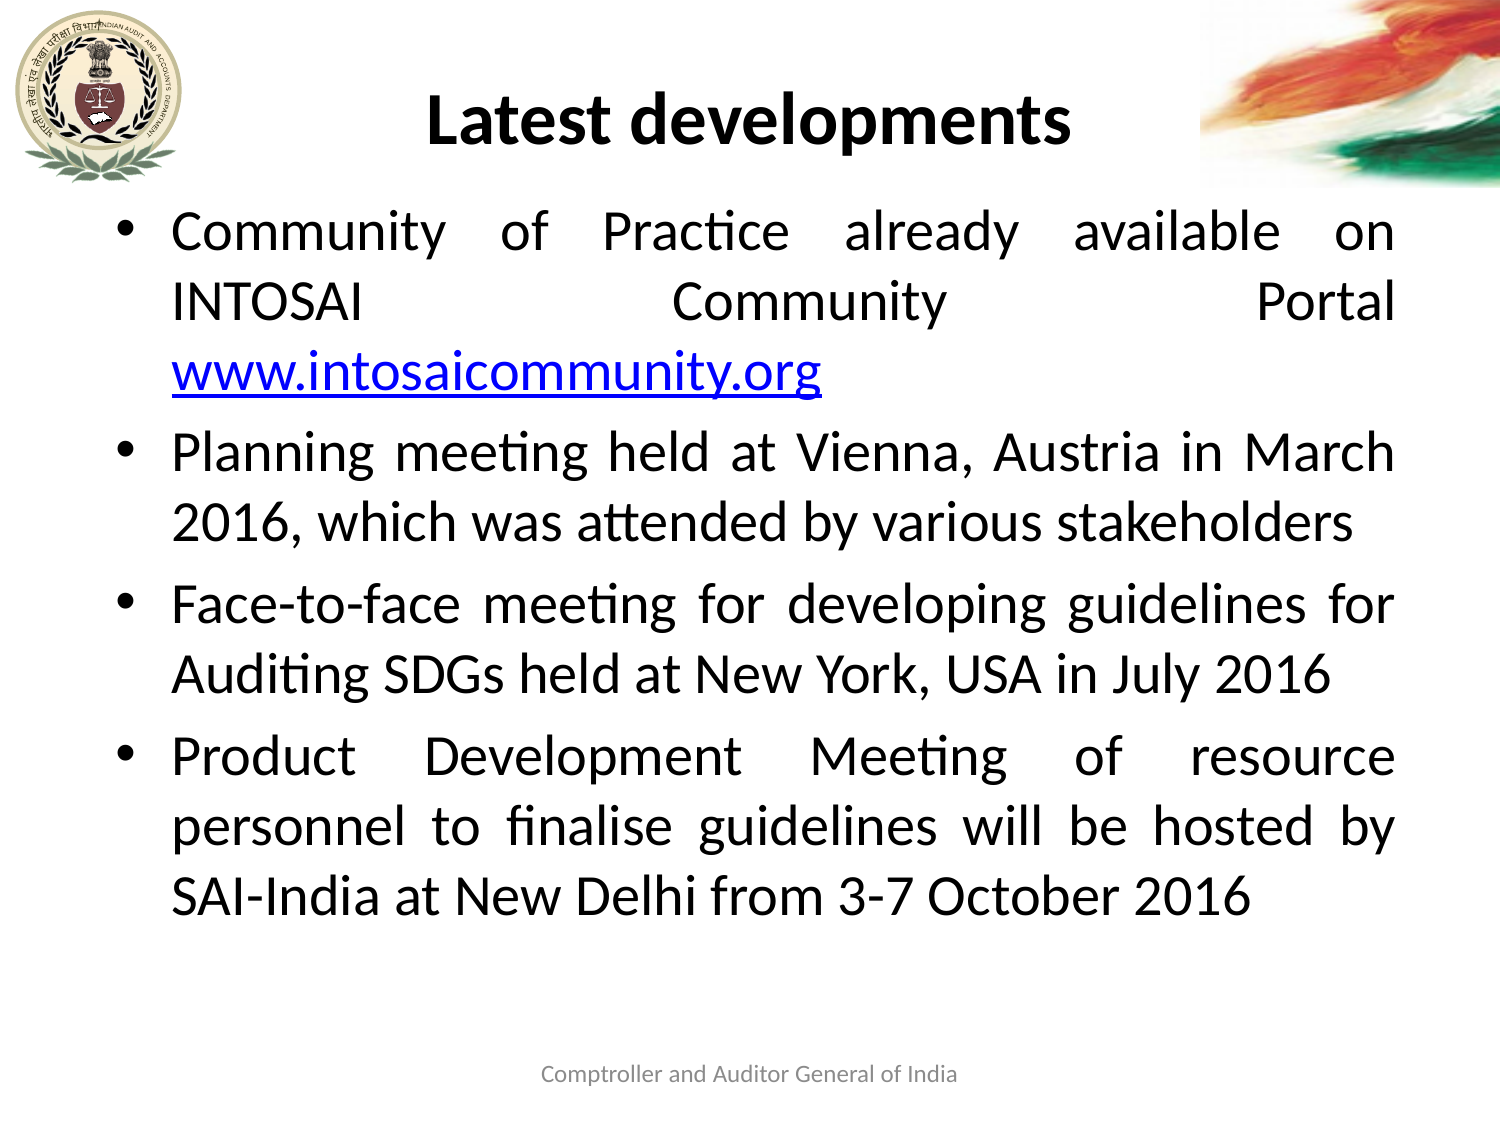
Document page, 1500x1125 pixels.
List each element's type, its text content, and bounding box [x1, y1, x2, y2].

picture [72, 80, 127, 136]
list Community of Practice already available on INTOSAI Community Portal www.intosaicommunity.org Planning meeting held at Vienna, Austria in March 2016, which was attended by various stakeholders Face-to-face meeting for developing guidelines for Auditing SDGs held at New York, USA in July 2016 Product Development Meeting of resource personnel to finalise guidelines will be hosted by SAI-India at New Delhi from 3-7 October 2016 [100, 184, 1412, 1043]
footer Comptroller and Auditor General of India [512, 1042, 988, 1103]
picture [1200, 0, 1500, 188]
title Latest developments [206, 45, 1294, 184]
